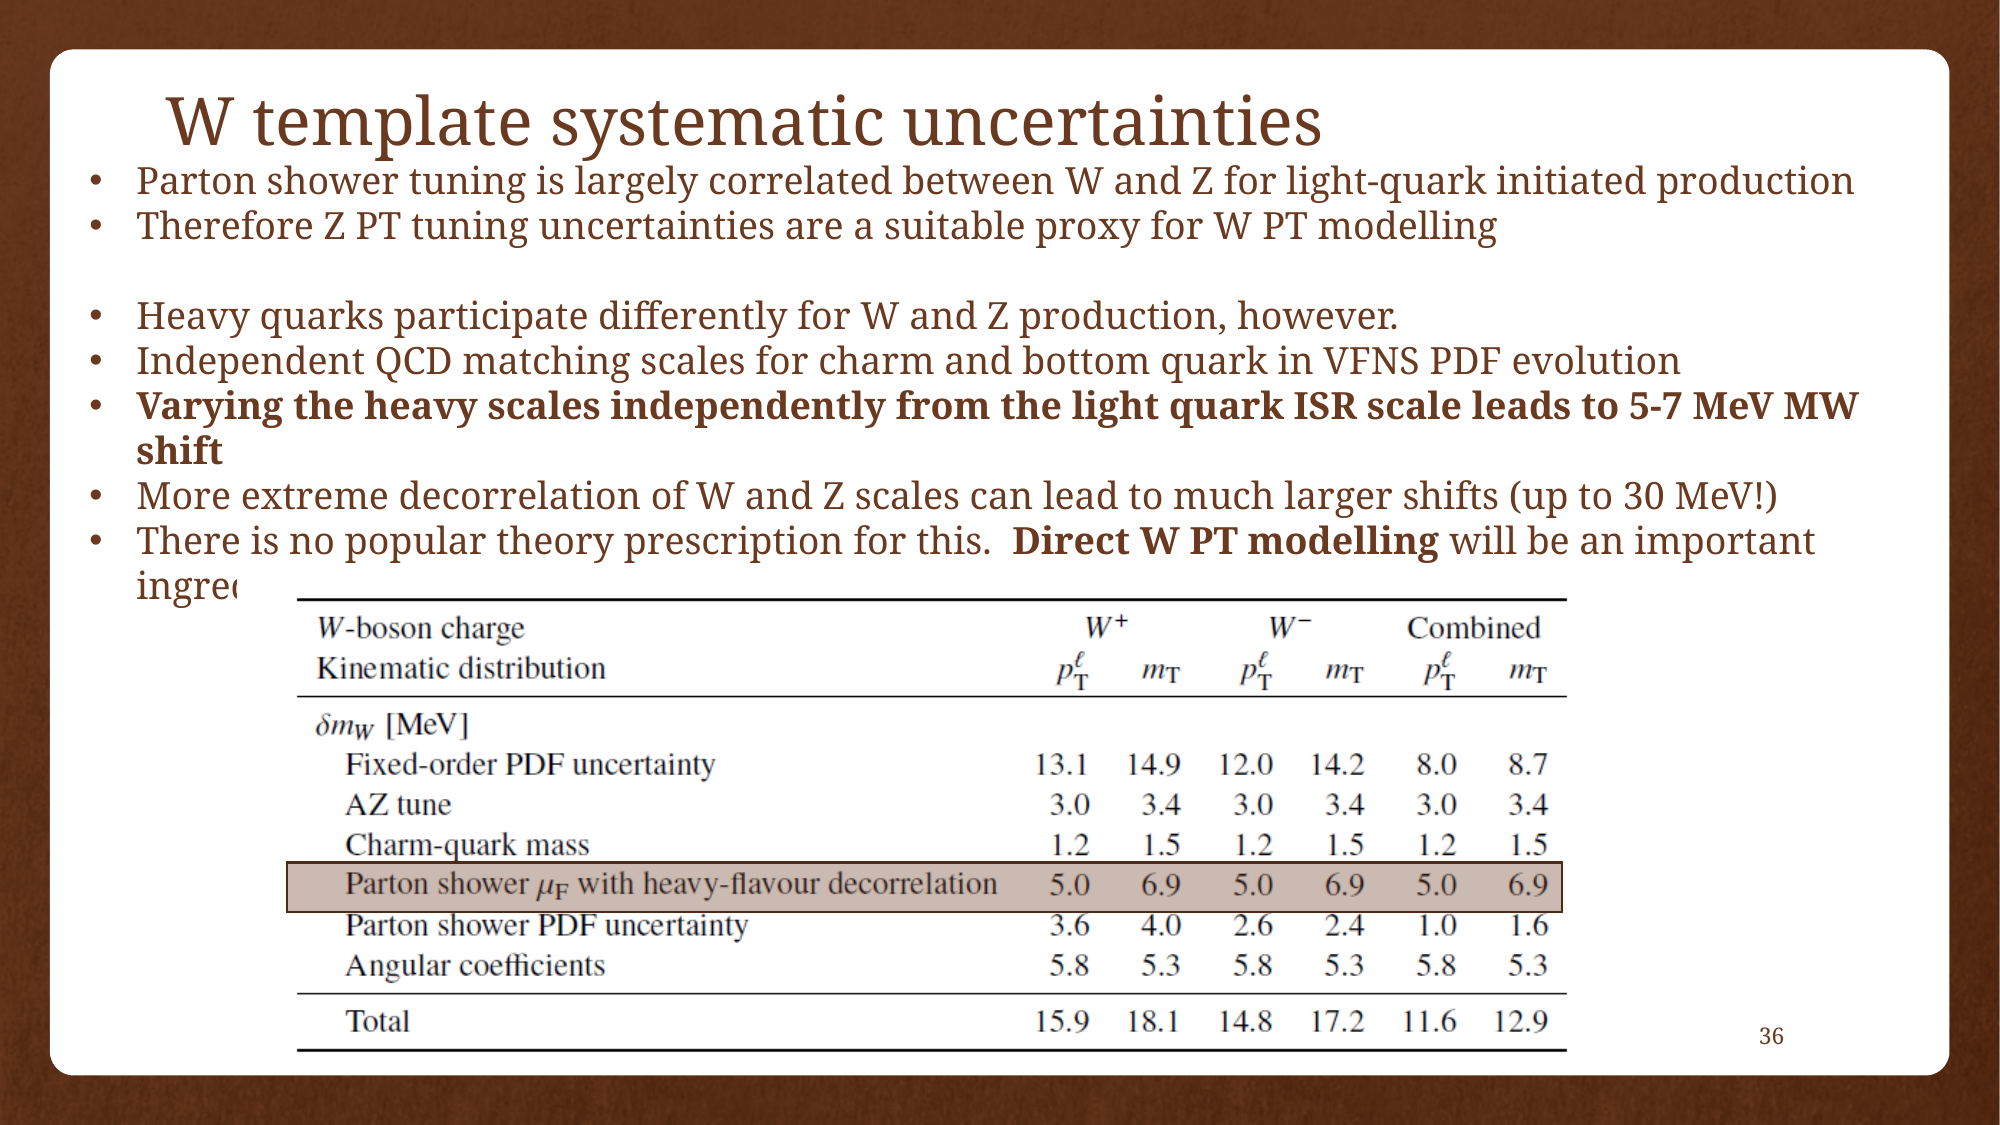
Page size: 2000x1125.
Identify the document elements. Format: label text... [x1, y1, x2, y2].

picture [237, 564, 1591, 1074]
slide_number 36 [1682, 1012, 1800, 1063]
title W template systematic uncertainties [150, 0, 1750, 149]
text_box Parton shower tuning is largely correlated between W and Z for light-quark initiated production Therefore Z PT tuning uncertainties are a suitable proxy for W PT modelling Heavy quarks participate differently for W and Z production, however. Independent QCD matching scales for charm and bottom quark in VFNS PDF evolution Varying the heavy scales independently from the light quark ISR scale leads to 5-7 MeV MW shift More extreme decorrelation of W and Z scales can lead to much larger shifts (up to 30 MeV!) There is no popular theory prescription for this. Direct W PT modelling will be an important ingredient of future measurements. [74, 149, 1888, 615]
